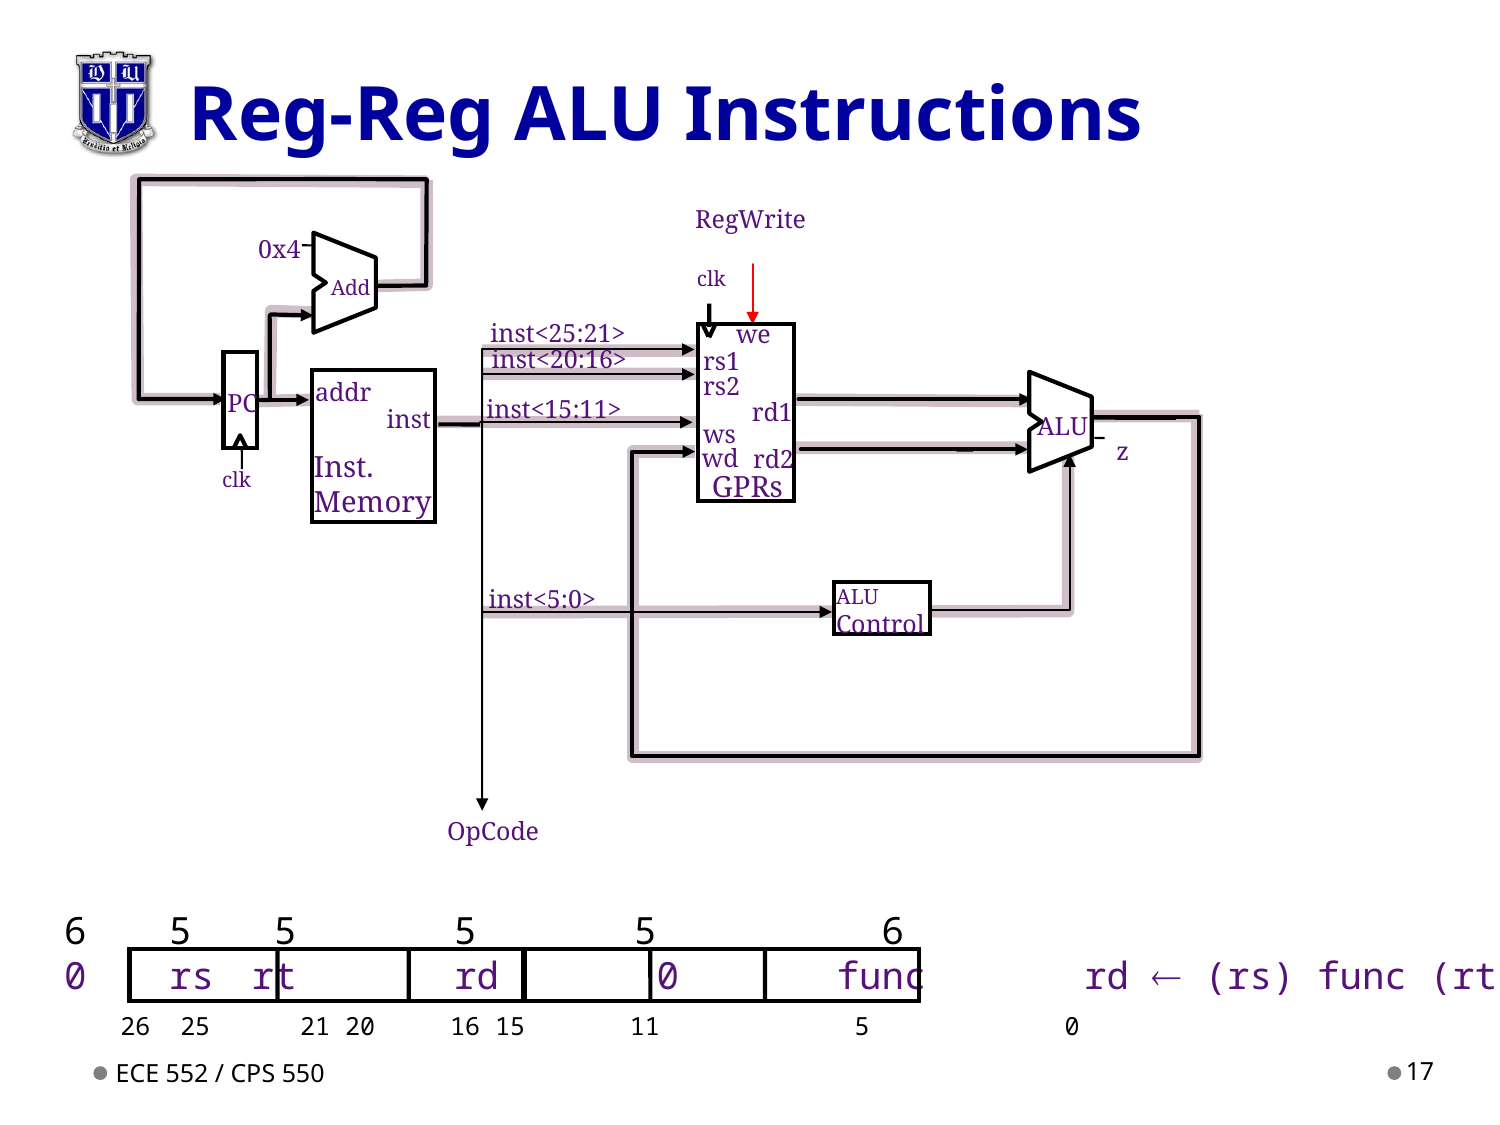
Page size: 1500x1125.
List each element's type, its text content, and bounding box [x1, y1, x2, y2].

slide_number 17 [1401, 1042, 1494, 1103]
footer ECE 552 / CPS 550 [108, 1042, 576, 1103]
picture [62, 45, 163, 161]
text_box Reg-Reg ALU Instructions [173, 24, 1475, 163]
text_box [121, 178, 1387, 1048]
